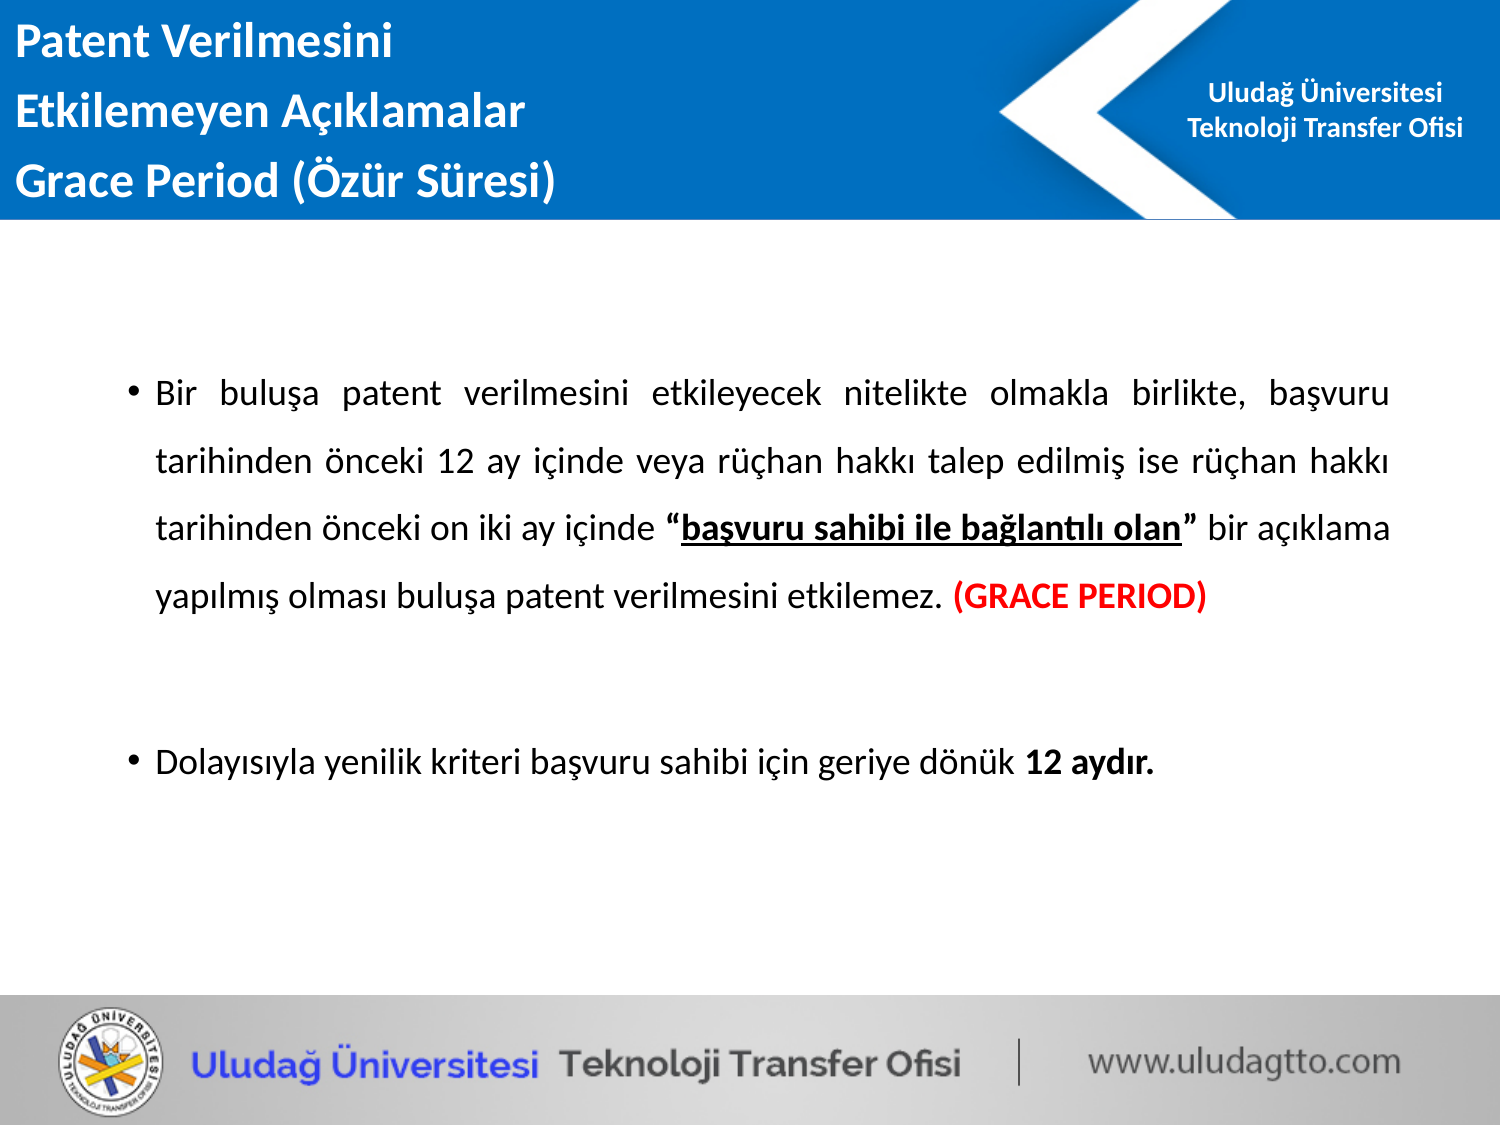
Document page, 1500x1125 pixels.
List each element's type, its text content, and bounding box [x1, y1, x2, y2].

text_box Bir buluşa patent verilmesini etkileyecek nitelikte olmakla birlikte, başvuru tarihinden önceki 12 ay içinde veya rüçhan hakkı talep edilmiş ise rüçhan hakkı tarihinden önceki on iki ay içinde “başvuru sahibi ile bağlantılı olan” bir açıklama yapılmış olması buluşa patent verilmesini etkilemez. (GRACE PERIOD) Dolayısıyla yenilik kriteri başvuru sahibi için geriye dönük 12 aydır. [112, 338, 1406, 946]
list Patent Verilmesini Etkilemeyen Açıklamalar Grace Period (Özür Süresi) [0, 0, 1022, 218]
picture [0, 0, 1500, 219]
picture [0, 995, 1500, 1125]
